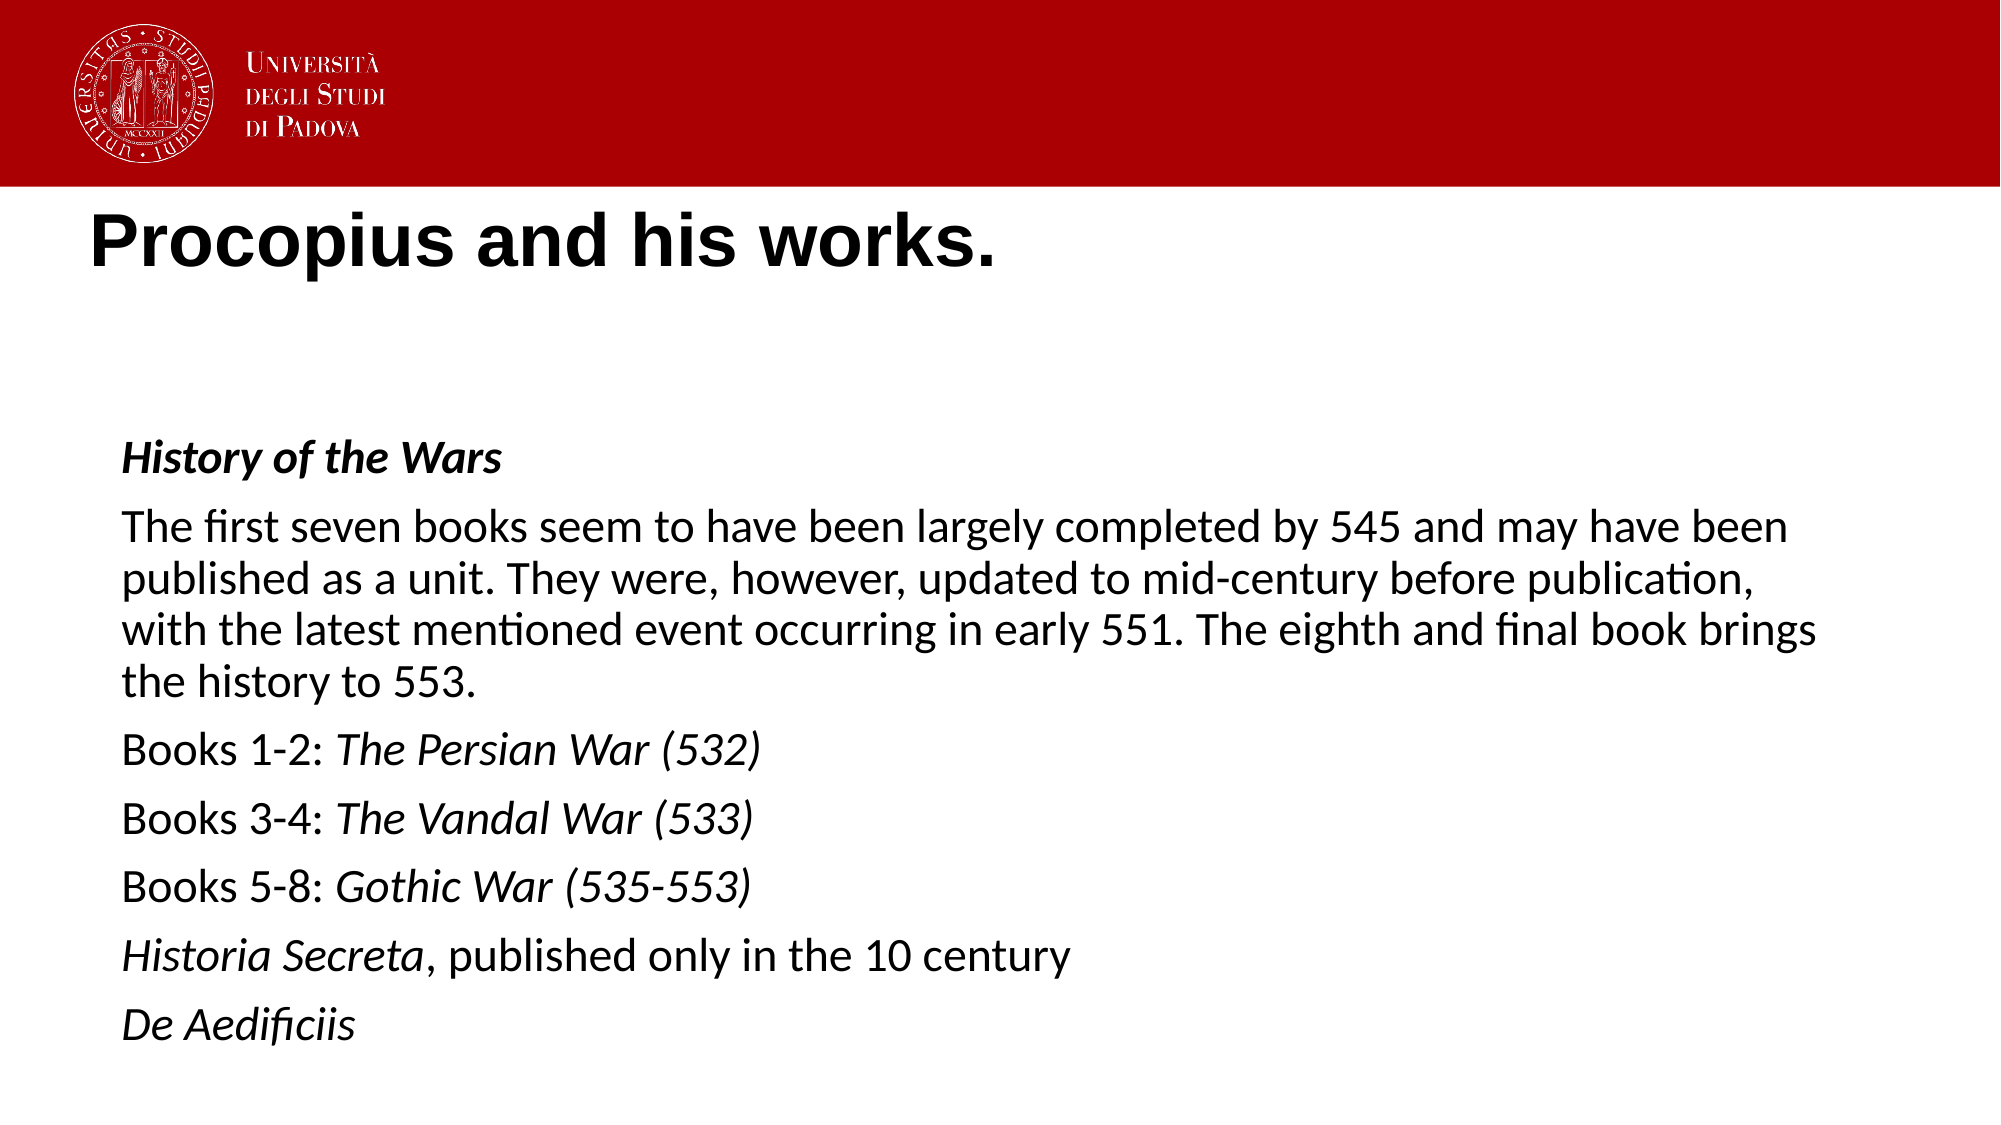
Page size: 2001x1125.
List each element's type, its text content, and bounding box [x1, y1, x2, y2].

title Procopius and his works. [74, 189, 2000, 295]
list History of the Wars The first seven books seem to have been largely completed by 545 and may have been published as a unit. They were, however, updated to mid-century before publication, with the latest mentioned event occurring in early 551. The eighth and final book brings the history to 553. Books 1-2: The Persian War (532) Books 3-4: The Vandal War (533) Books 5-8: Gothic War (535-553) Historia Secreta, published only in the 10 century De Aedificiis [106, 425, 1859, 1059]
picture [74, 24, 385, 163]
